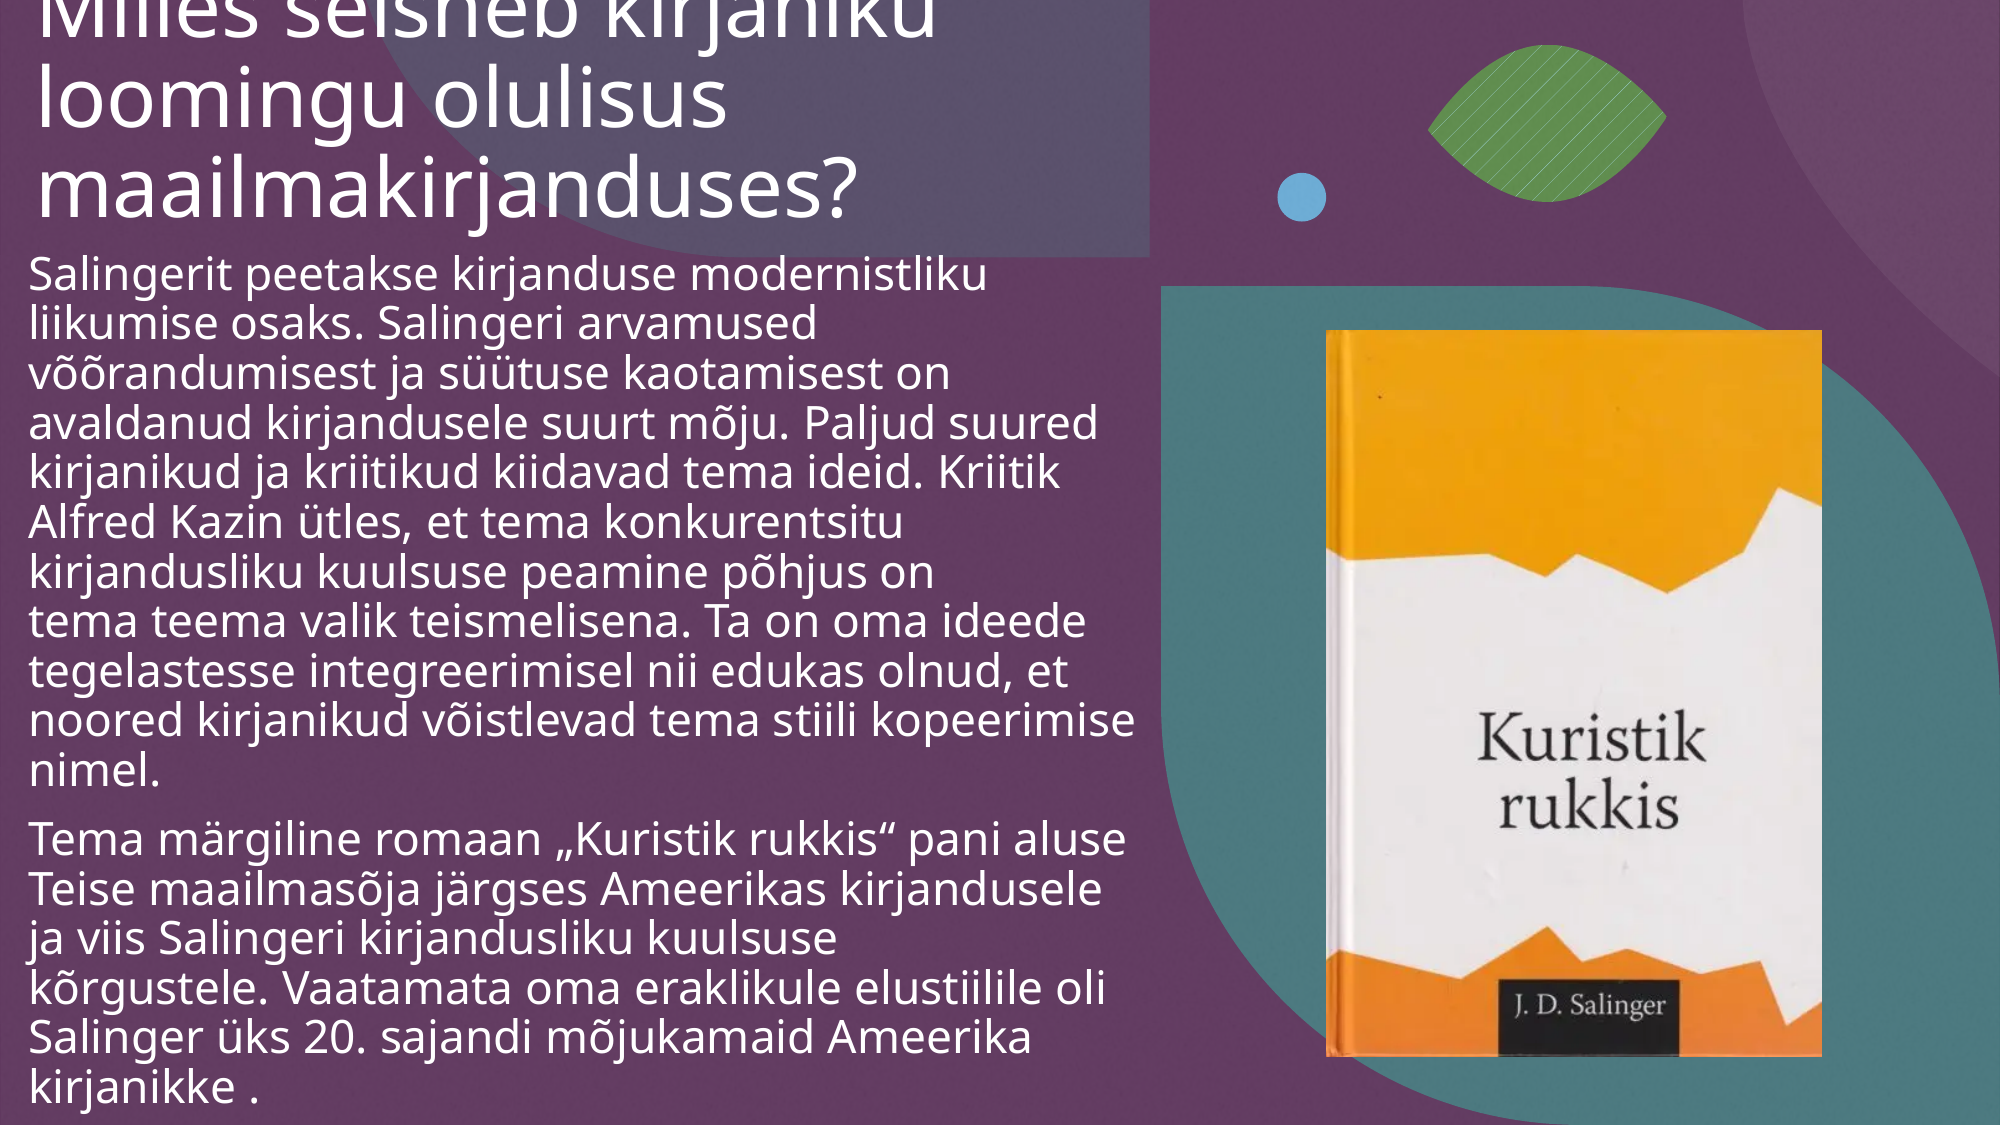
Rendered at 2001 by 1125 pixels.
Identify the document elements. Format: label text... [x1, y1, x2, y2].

picture [1326, 330, 1822, 1057]
text_box [0, 0, 365, 1125]
title Milles seisneb kirjaniku loomingu olulisus maailmakirjanduses? [20, 38, 365, 243]
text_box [365, 0, 2000, 1125]
list Salingerit peetakse kirjanduse modernistliku liikumise osaks. Salingeri arvamused võõrandumisest ja süütuse kaotamisest on avaldanud kirjandusele suurt mõju. Paljud suured kirjanikud ja kriitikud kiidavad tema ideid. Kriitik Alfred Kazin ütles, et tema konkurentsitu kirjandusliku kuulsuse peamine põhjus on tema teema valik teismelisena. Ta on oma ideede tegelastesse integreerimisel nii edukas olnud, et noored kirjanikud võistlevad tema stiili kopeerimise nimel. Tema märgiline romaan „Kuristik rukkis“ pani aluse Teise maailmasõja järgses Ameerikas kirjandusele ja viis Salingeri kirjandusliku kuulsuse kõrgustele. Vaatamata oma eraklikule elustiilile oli Salinger üks 20. sajandi mõjukamaid Ameerika kirjanikke . [13, 243, 365, 1125]
